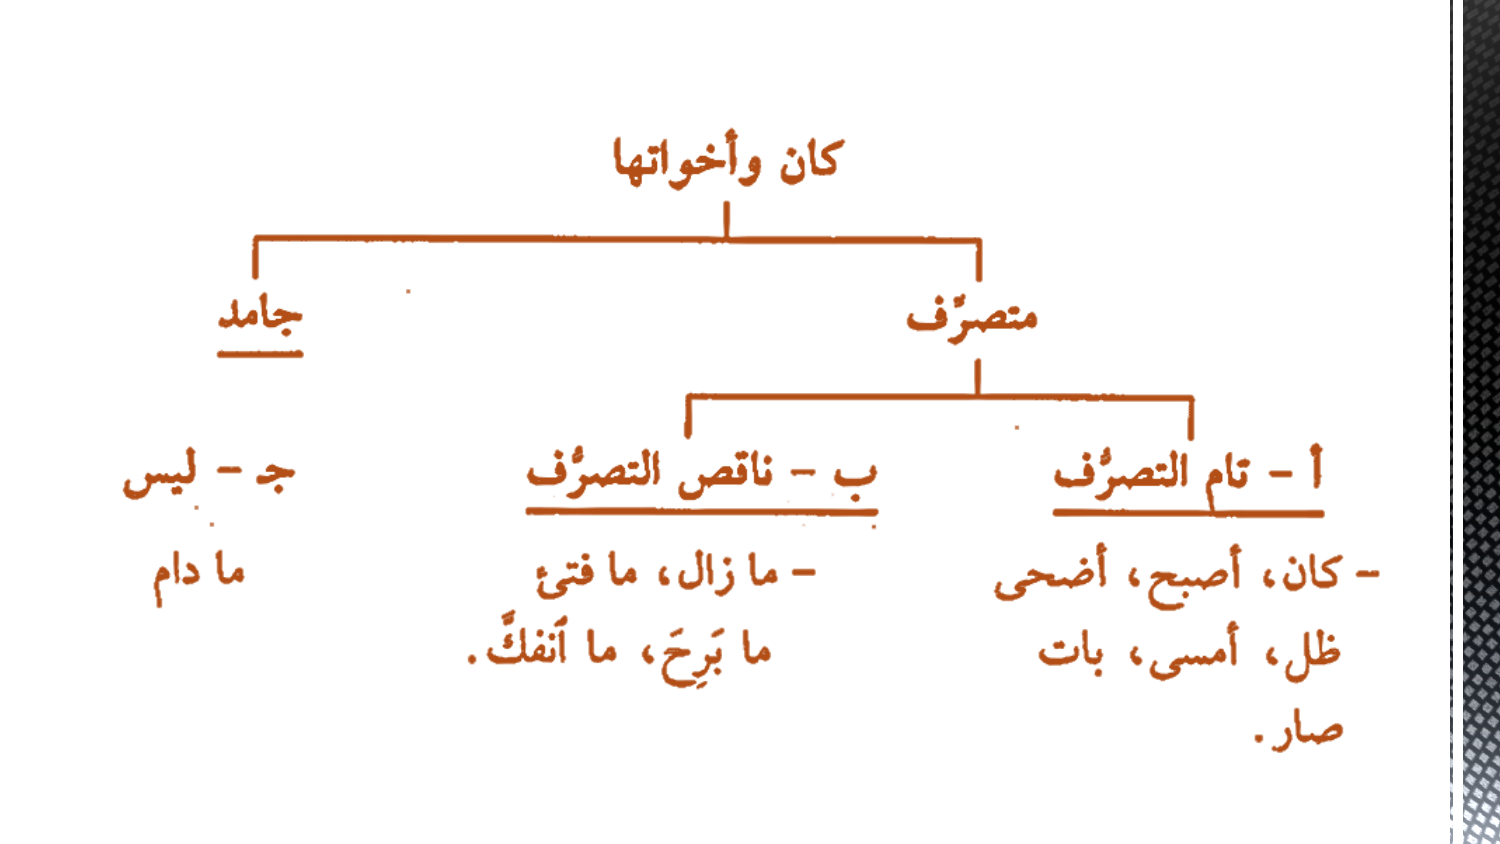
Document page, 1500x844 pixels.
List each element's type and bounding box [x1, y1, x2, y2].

picture [1447, 0, 1500, 844]
picture [87, 83, 1412, 760]
